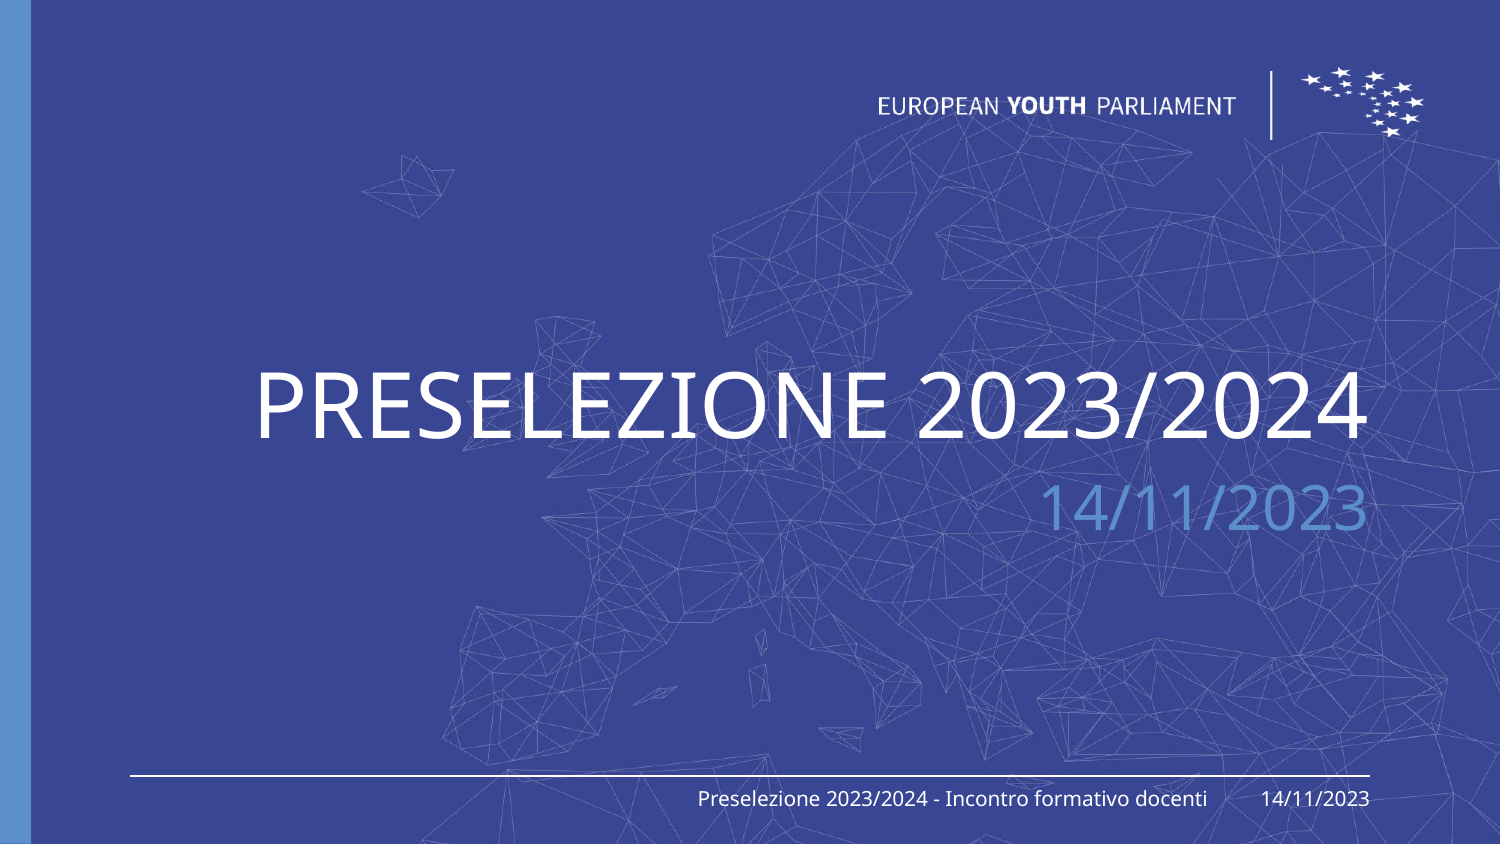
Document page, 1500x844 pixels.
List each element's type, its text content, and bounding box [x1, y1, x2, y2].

picture [32, 0, 1500, 844]
title PRESELEZIONE 2023/2024 [129, 259, 1385, 467]
subtitle 14/11/2023 [129, 480, 1385, 697]
